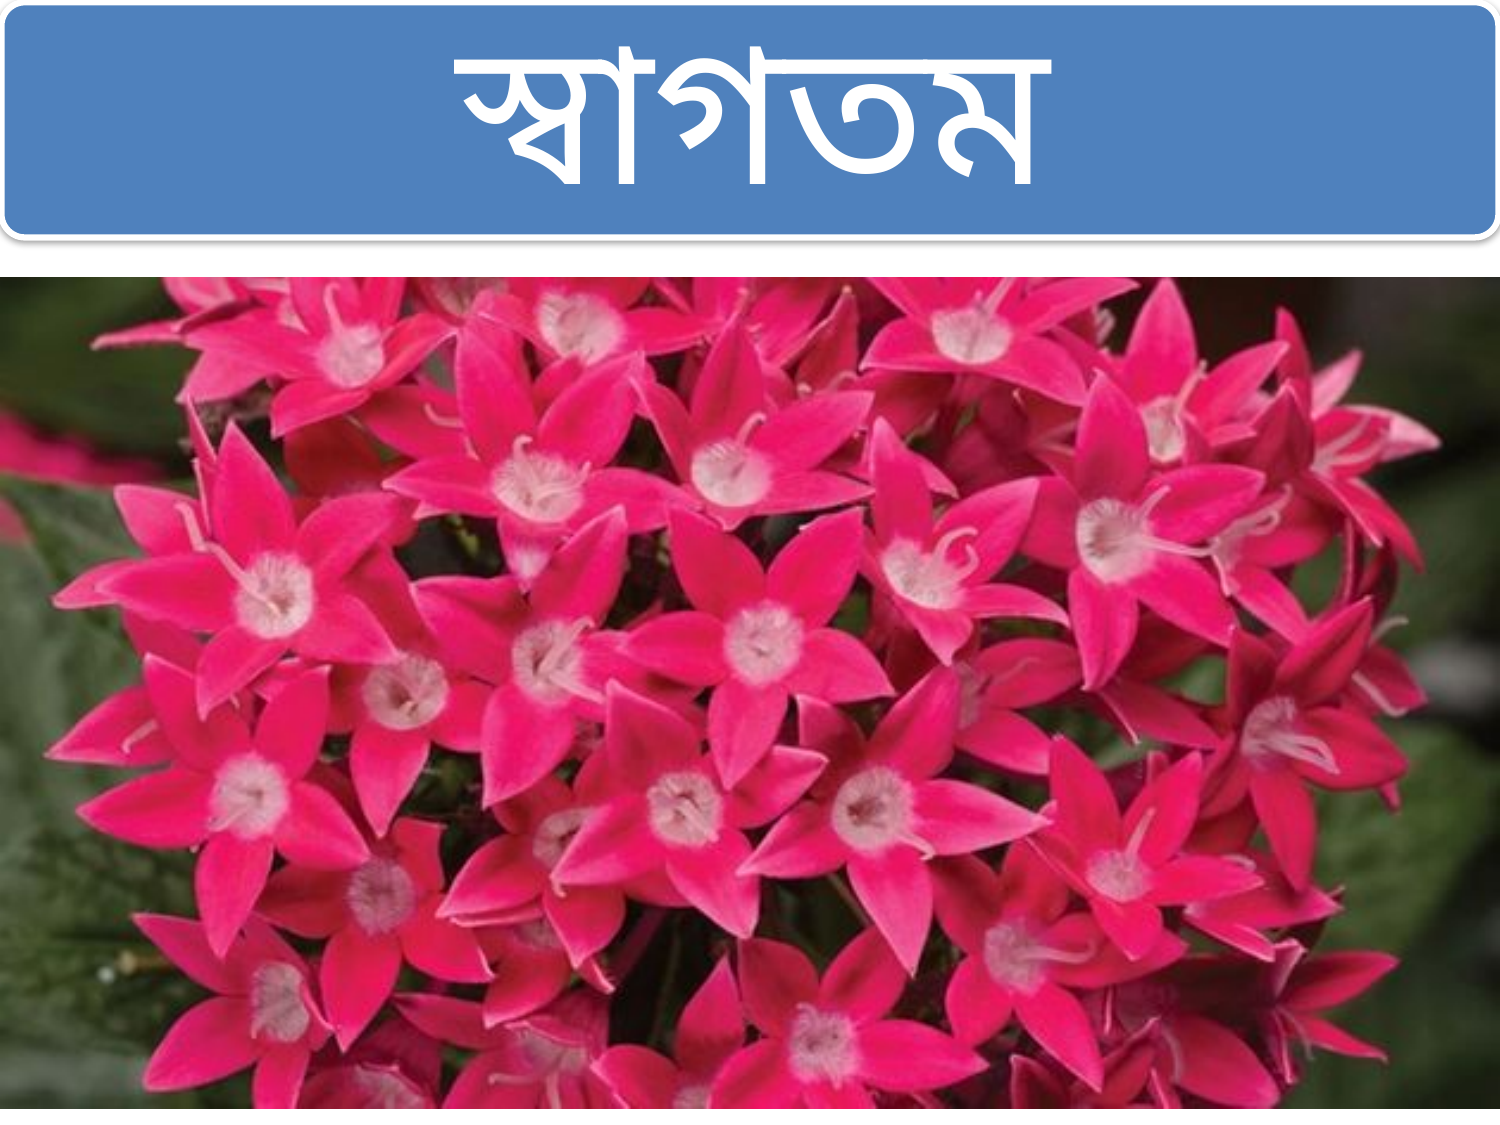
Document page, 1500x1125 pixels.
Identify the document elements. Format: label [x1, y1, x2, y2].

text_box [0, 1, 1500, 238]
picture [0, 277, 1500, 1110]
